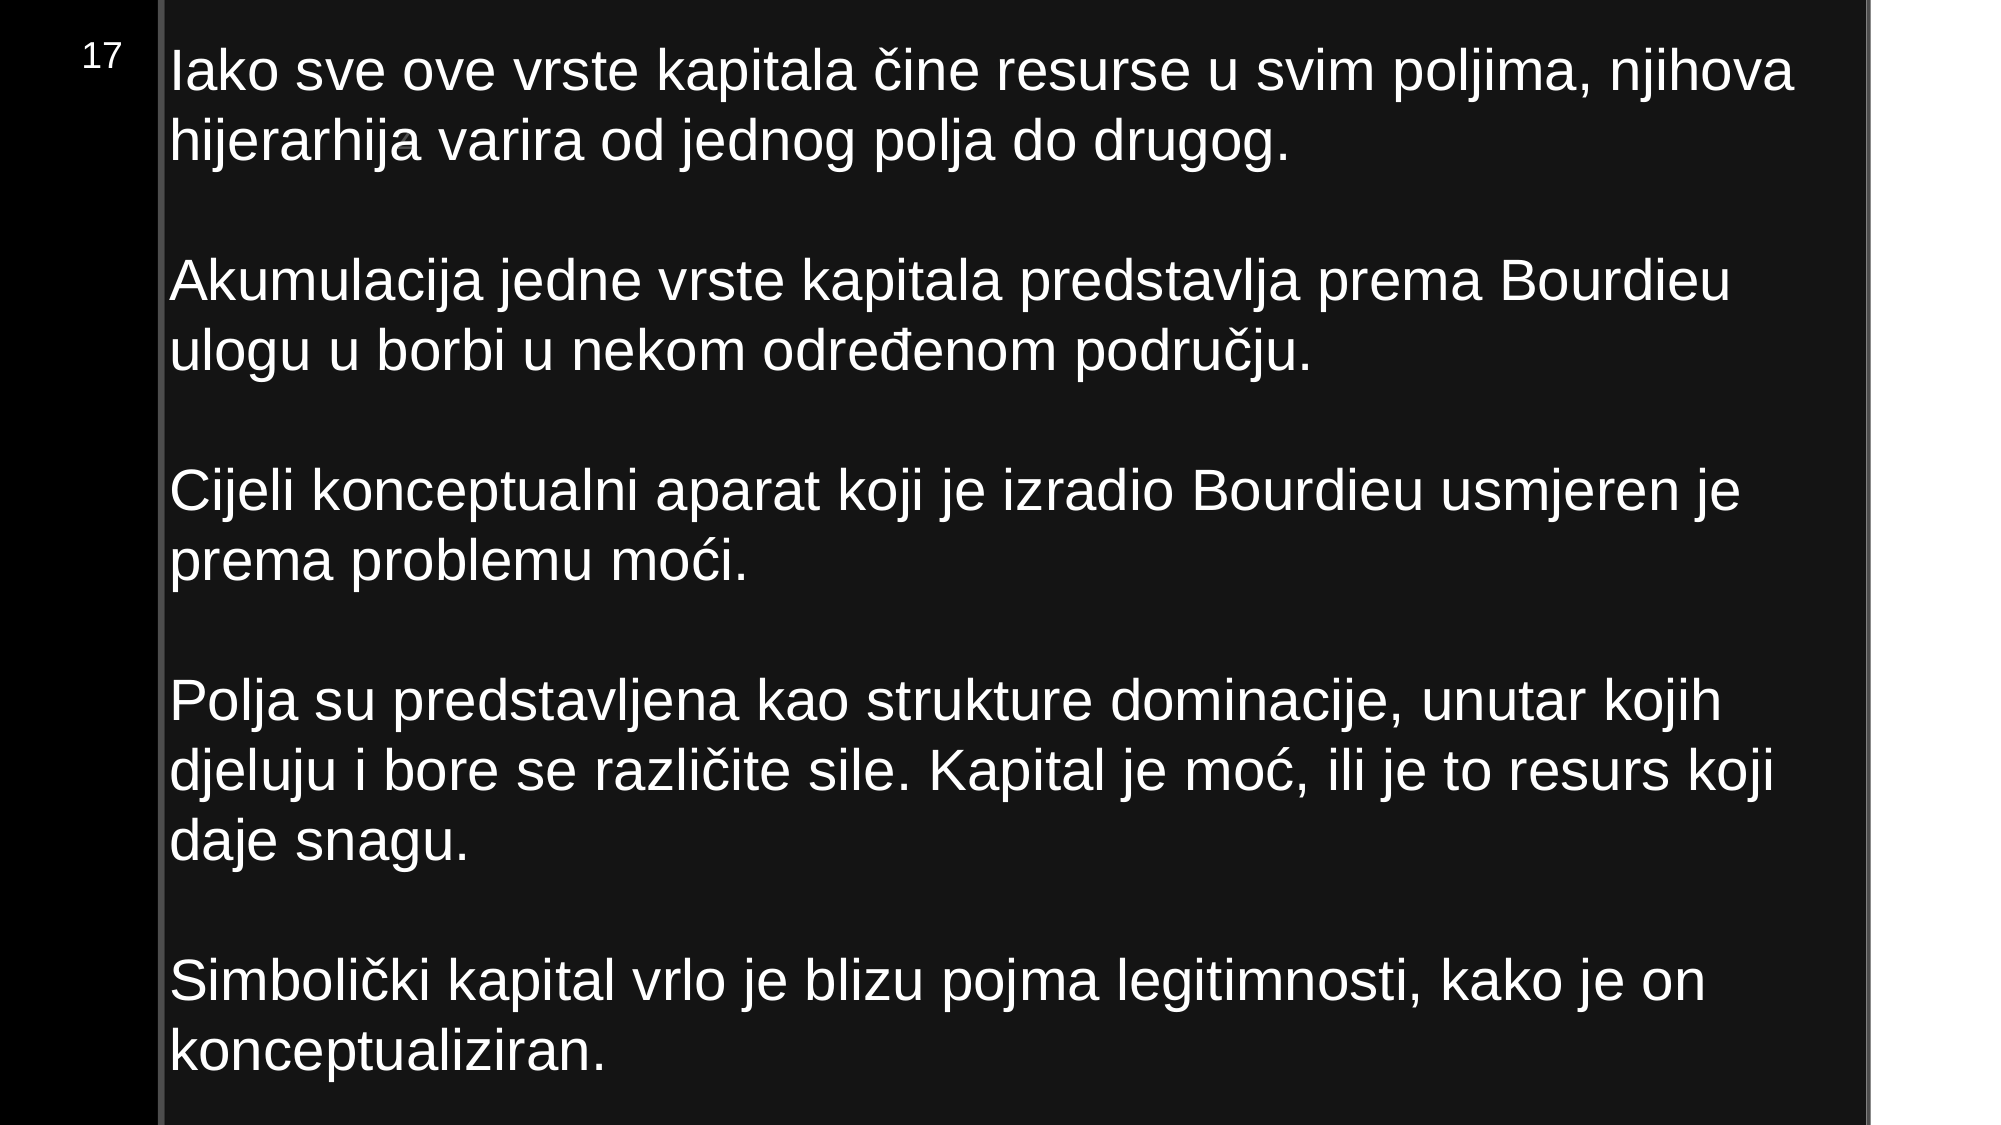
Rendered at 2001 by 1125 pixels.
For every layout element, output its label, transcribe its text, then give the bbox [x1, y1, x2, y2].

slide_number 17 [25, 26, 131, 80]
text_box Iako sve ove vrste kapitala čine resurse u svim poljima, njihova hijerarhija varira od jednog polja do drugog. Akumulacija jedne vrste kapitala predstavlja prema Bourdieu ulogu u borbi u nekom određenom području. Cijeli konceptualni aparat koji je izradio Bourdieu usmjeren je prema problemu moći. Polja su predstavljena kao strukture dominacije, unutar kojih djeluju i bore se različite sile. Kapital je moć, ili je to resurs koji daje snagu. Simbolički kapital vrlo je blizu pojma legitimnosti, kako je on konceptualiziran. [154, 24, 1846, 1090]
